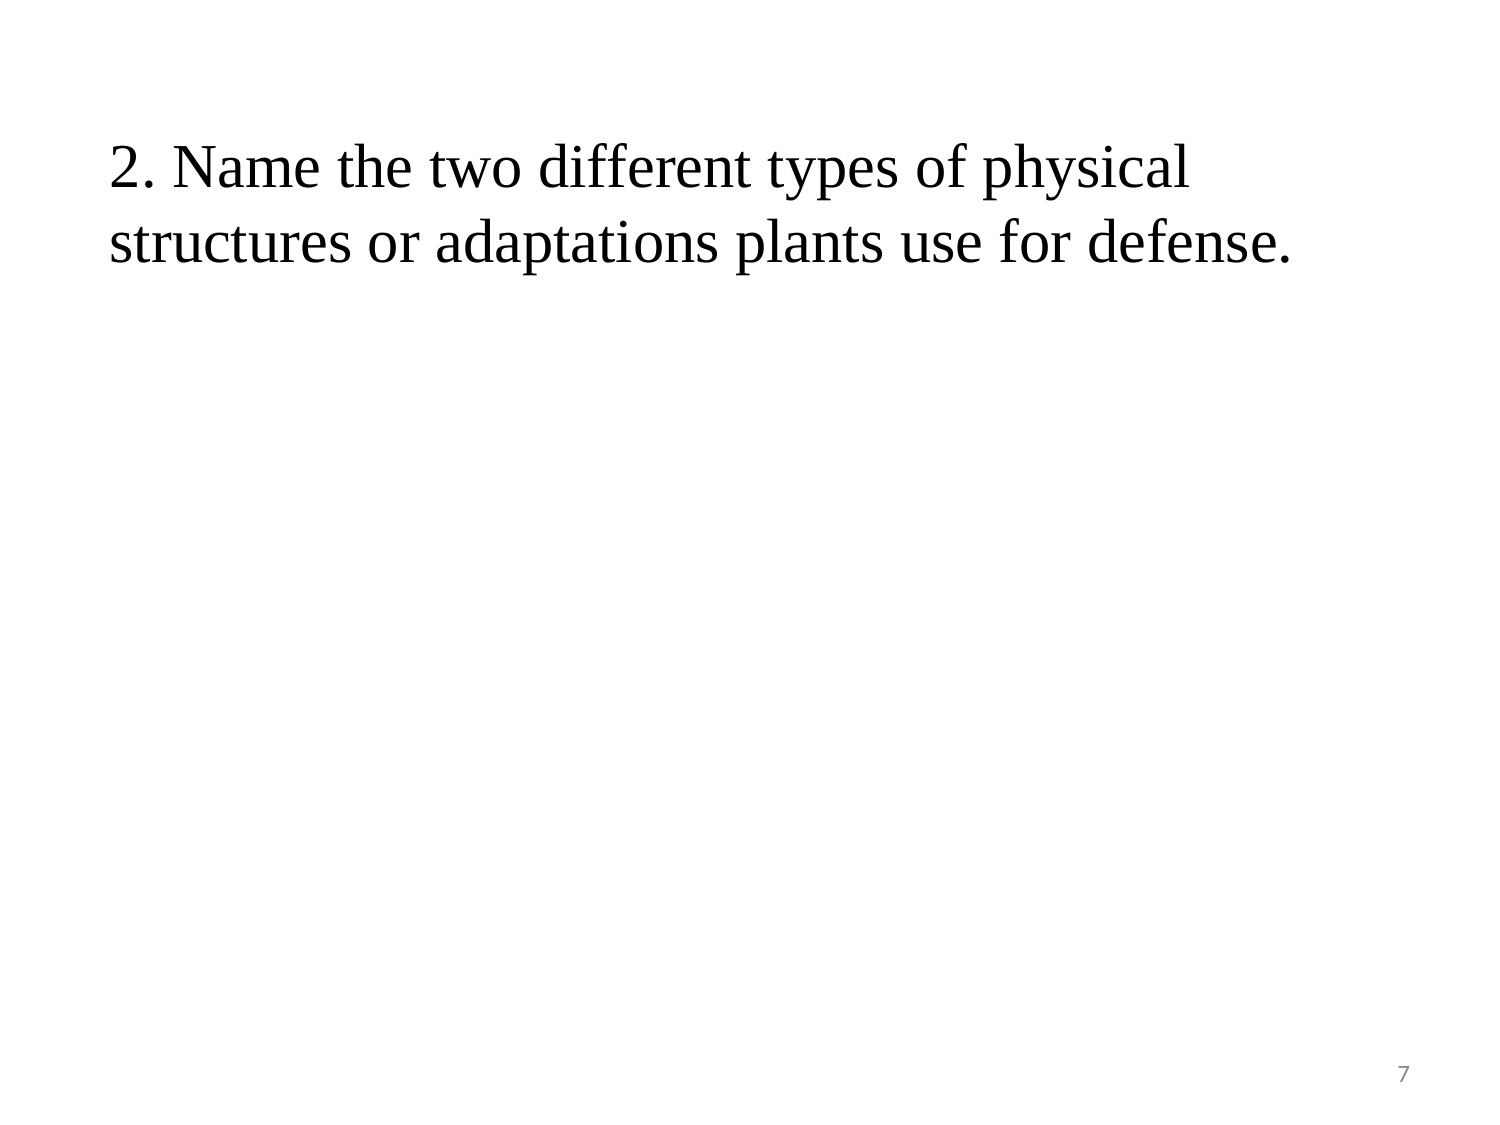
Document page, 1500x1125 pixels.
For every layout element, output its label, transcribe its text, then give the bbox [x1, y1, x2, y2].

slide_number 7 [1074, 1042, 1425, 1103]
text_box 2. Name the two different types of physical structures or adaptations plants use for defense. [94, 109, 1415, 1016]
